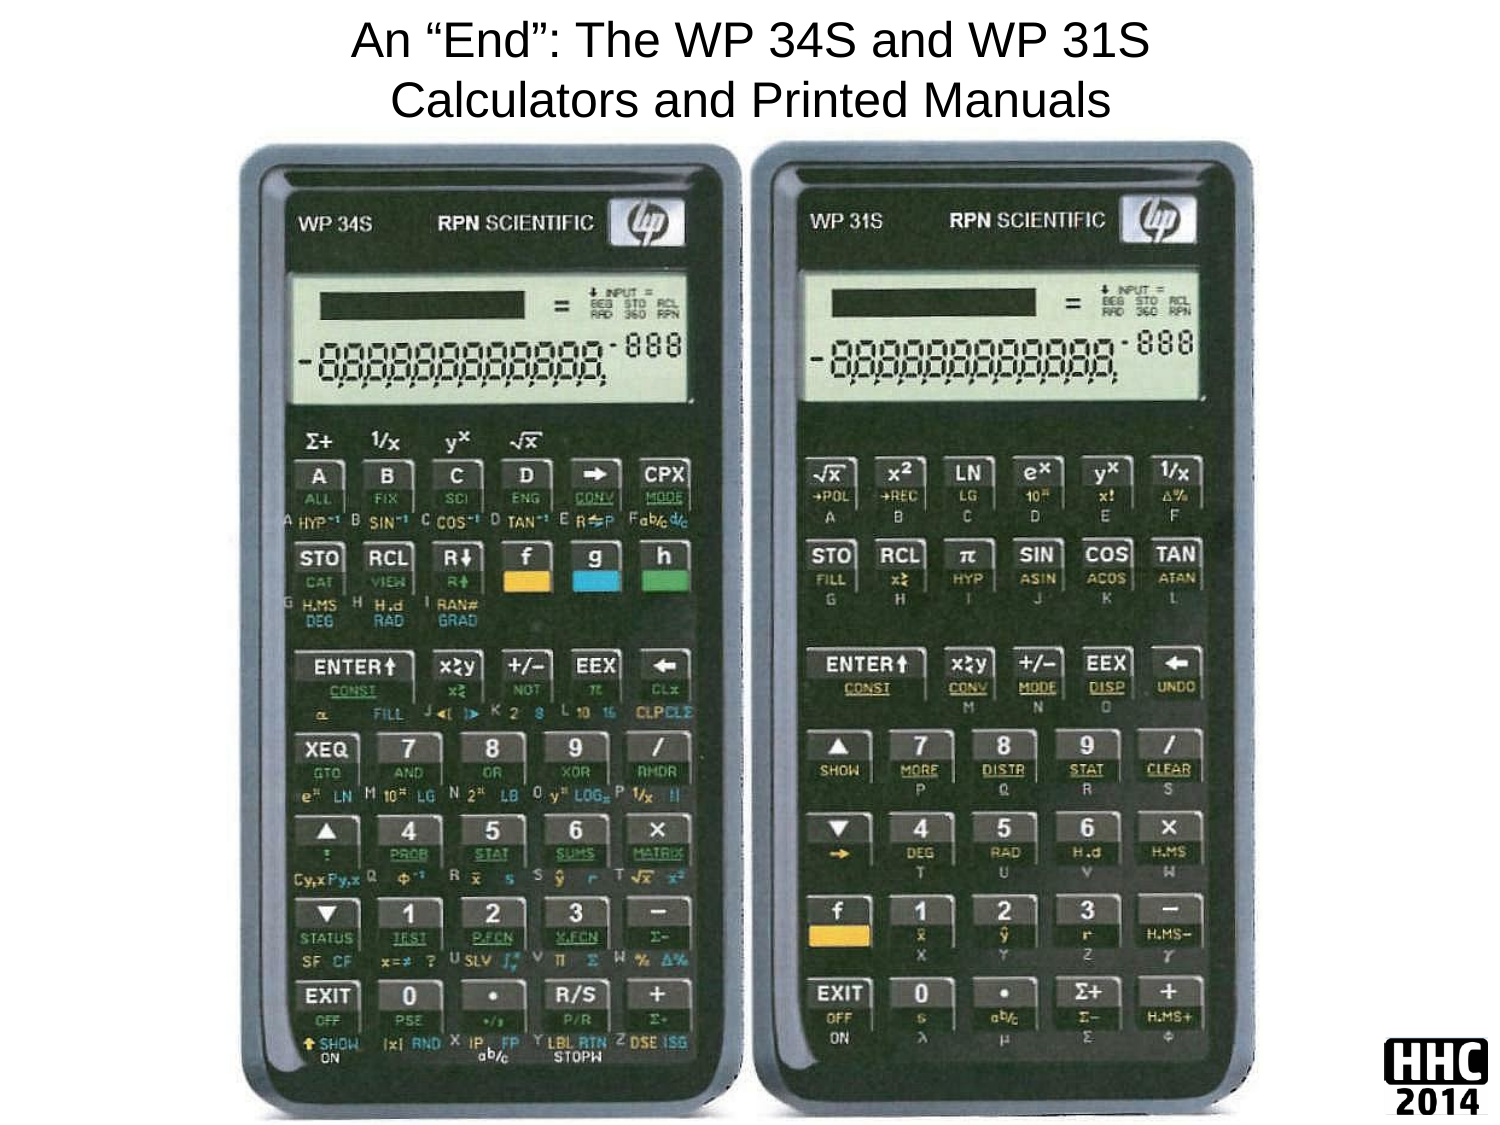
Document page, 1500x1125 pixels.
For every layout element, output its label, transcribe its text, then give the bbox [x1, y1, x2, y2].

picture [226, 127, 1263, 1125]
picture [1383, 1036, 1488, 1115]
text_box An “End”: The WP 34S and WP 31S Calculators and Printed Manuals [335, 0, 1167, 126]
